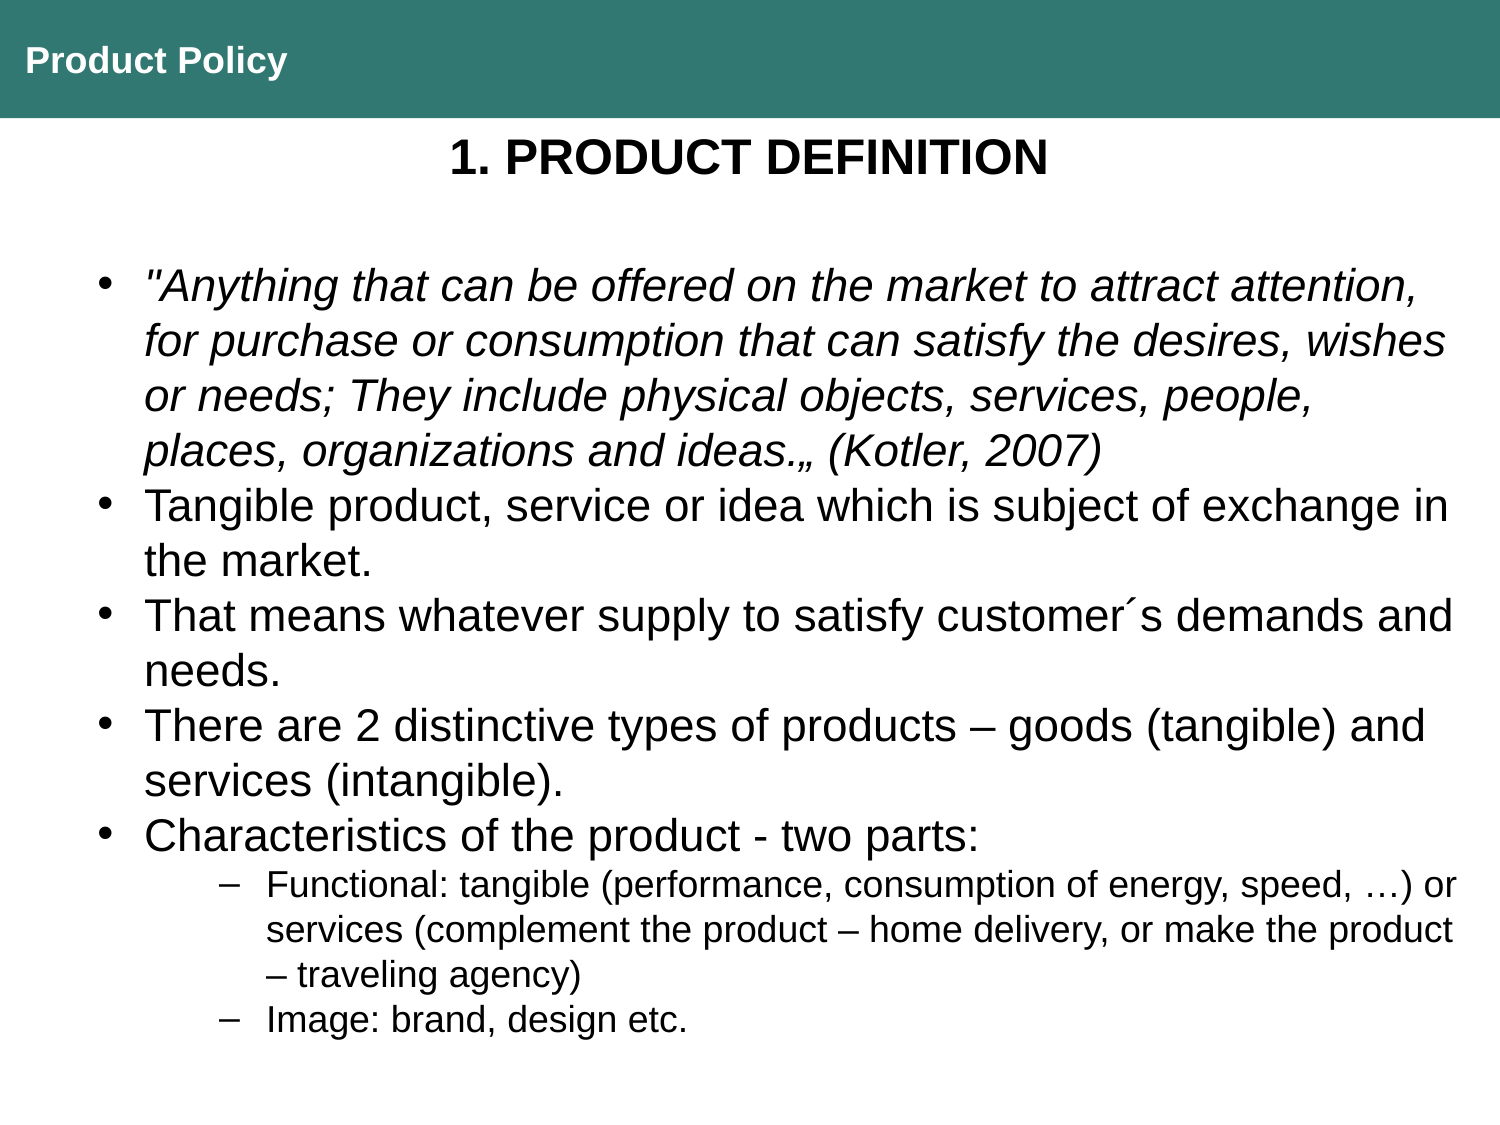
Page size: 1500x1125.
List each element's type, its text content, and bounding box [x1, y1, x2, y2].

text_box "Anything that can be offered on the market to attract attention, for purchase or consumption that can satisfy the desires, wishes or needs; They include physical objects, services, people, places, organizations and ideas.„ (Kotler, 2007) Tangible product, service or idea which is subject of exchange in the market. That means whatever supply to satisfy customer´s demands and needs. There are 2 distinctive types of products – goods (tangible) and services (intangible). Characteristics of the product - two parts: Functional: tangible (performance, consumption of energy, speed, …) or services (complement the product – home delivery, or make the product – traveling agency) Image: brand, design etc. [82, 247, 1474, 1103]
text_box Product Policy [0, 0, 1500, 120]
text_box 1. PRODUCT DEFINITION [55, 117, 1444, 193]
